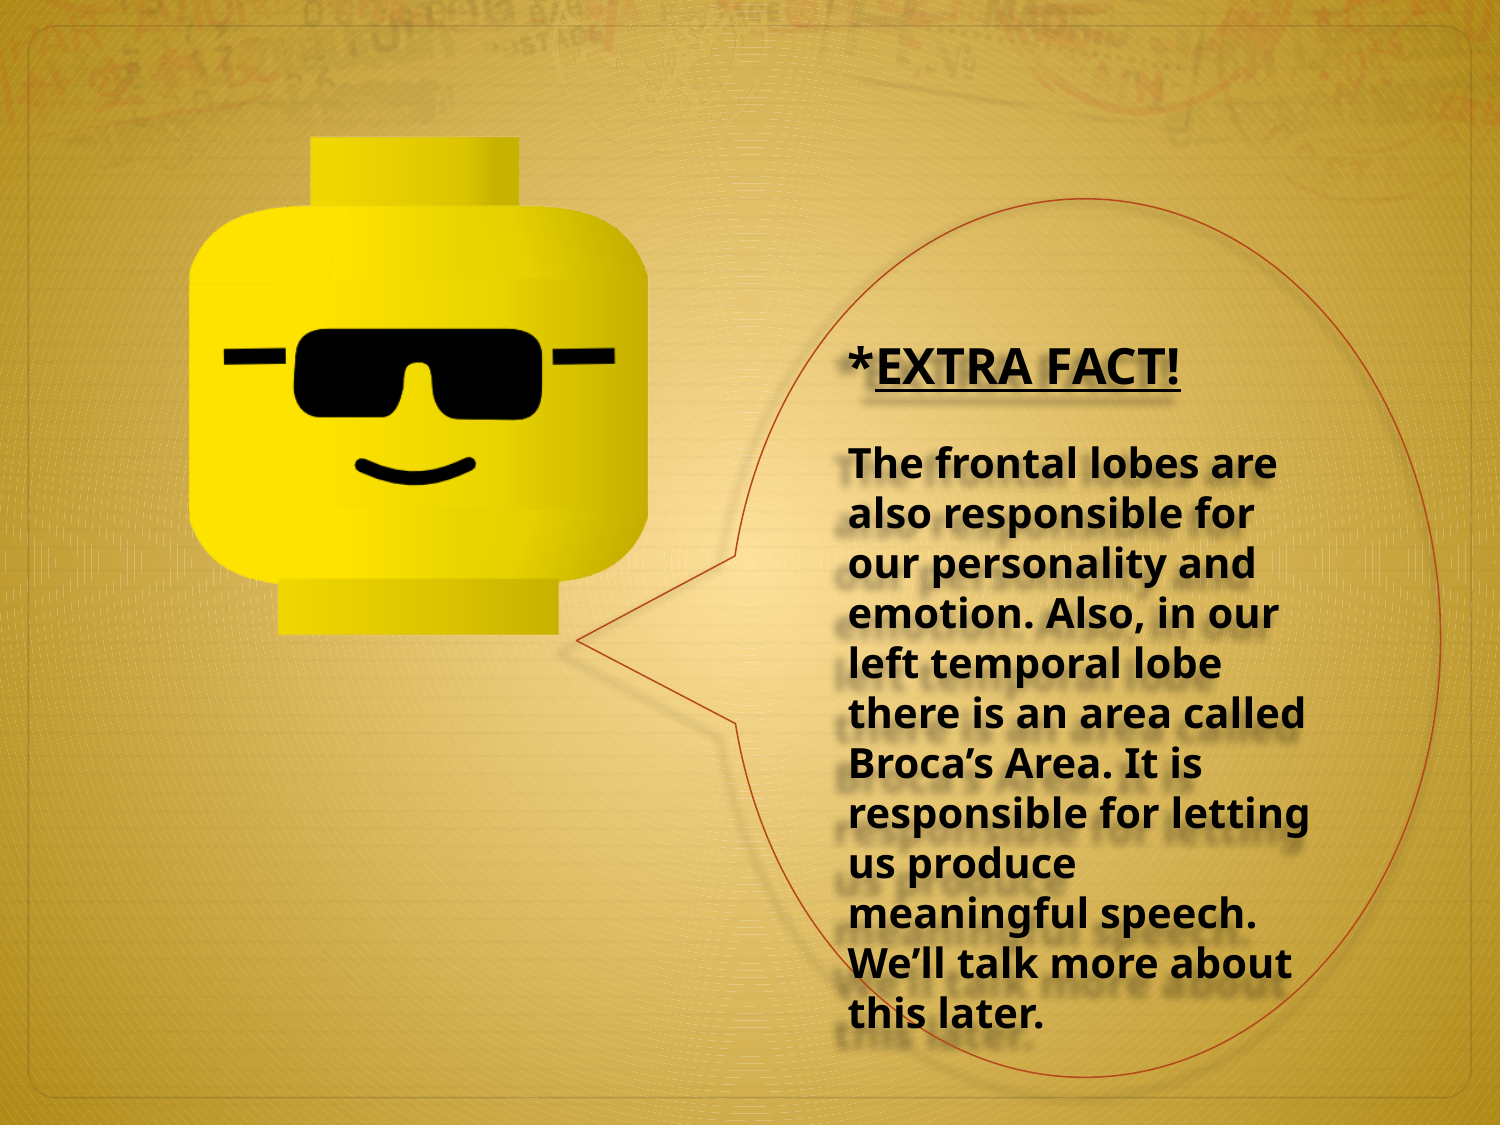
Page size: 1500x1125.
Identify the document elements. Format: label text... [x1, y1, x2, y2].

picture [0, 0, 1500, 1125]
text_box *EXTRA FACT! The frontal lobes are also responsible for our personality and emotion. Also, in our left temporal lobe there is an area called Broca’s Area. It is responsible for letting us produce meaningful speech. We’ll talk more about this later. [625, 198, 1442, 1079]
